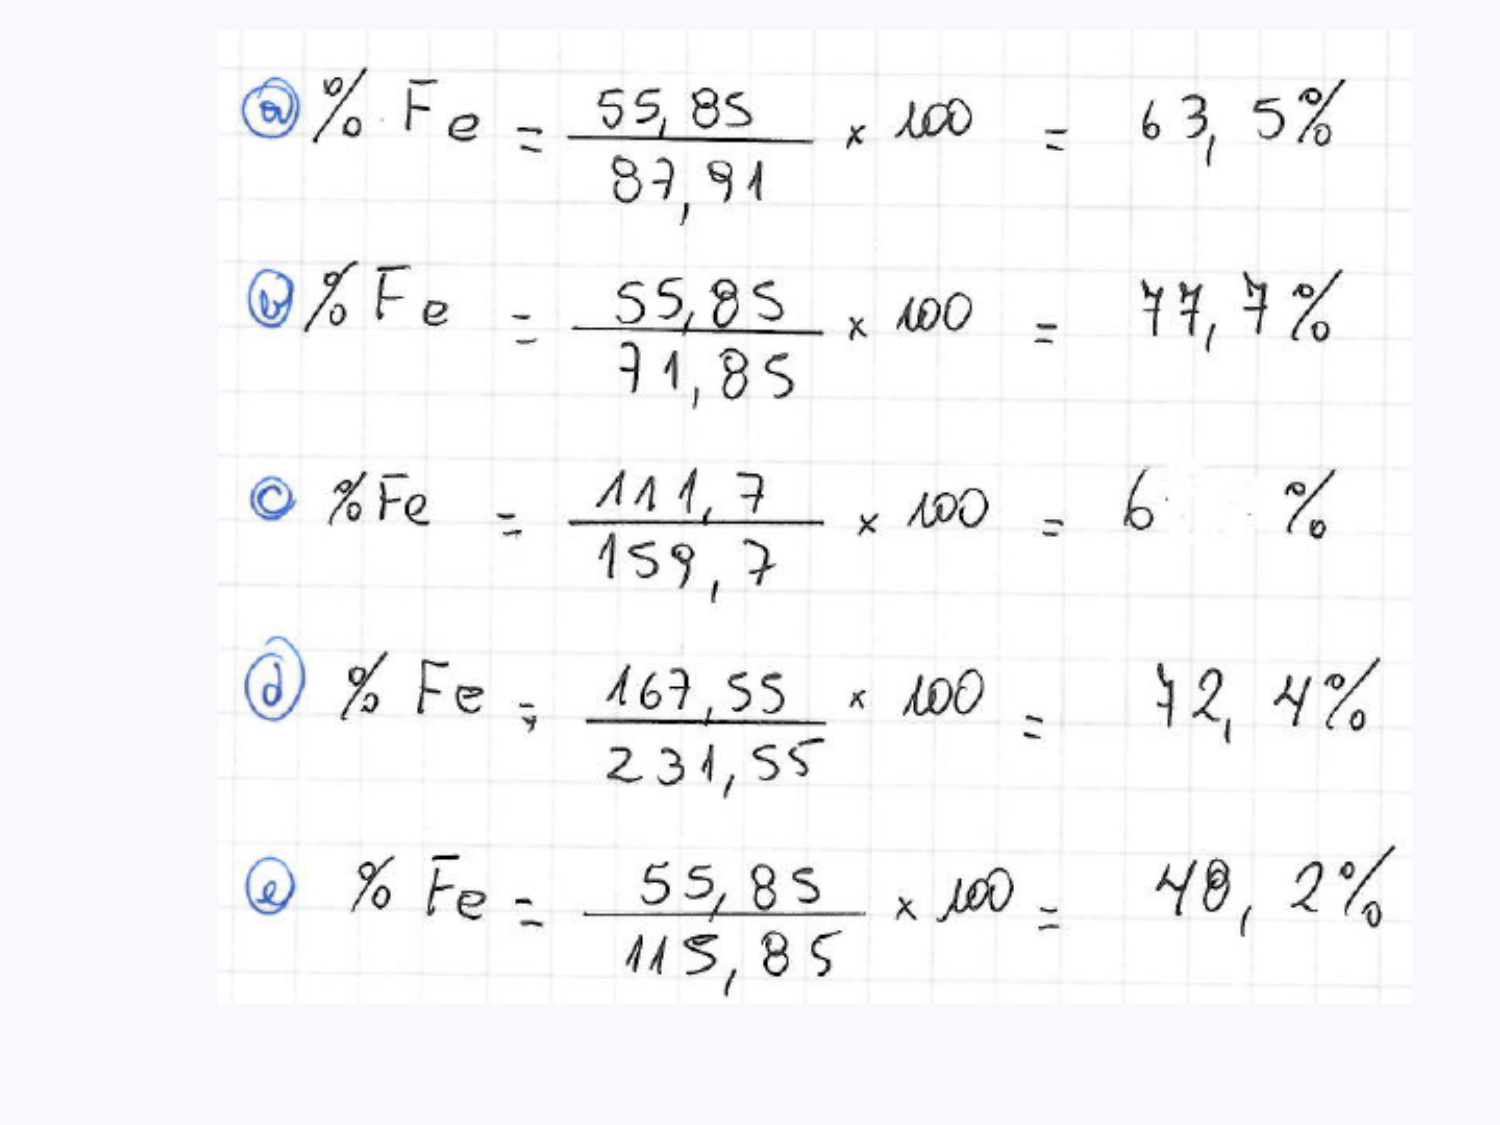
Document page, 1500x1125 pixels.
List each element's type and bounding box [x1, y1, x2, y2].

picture [218, 30, 1412, 1004]
